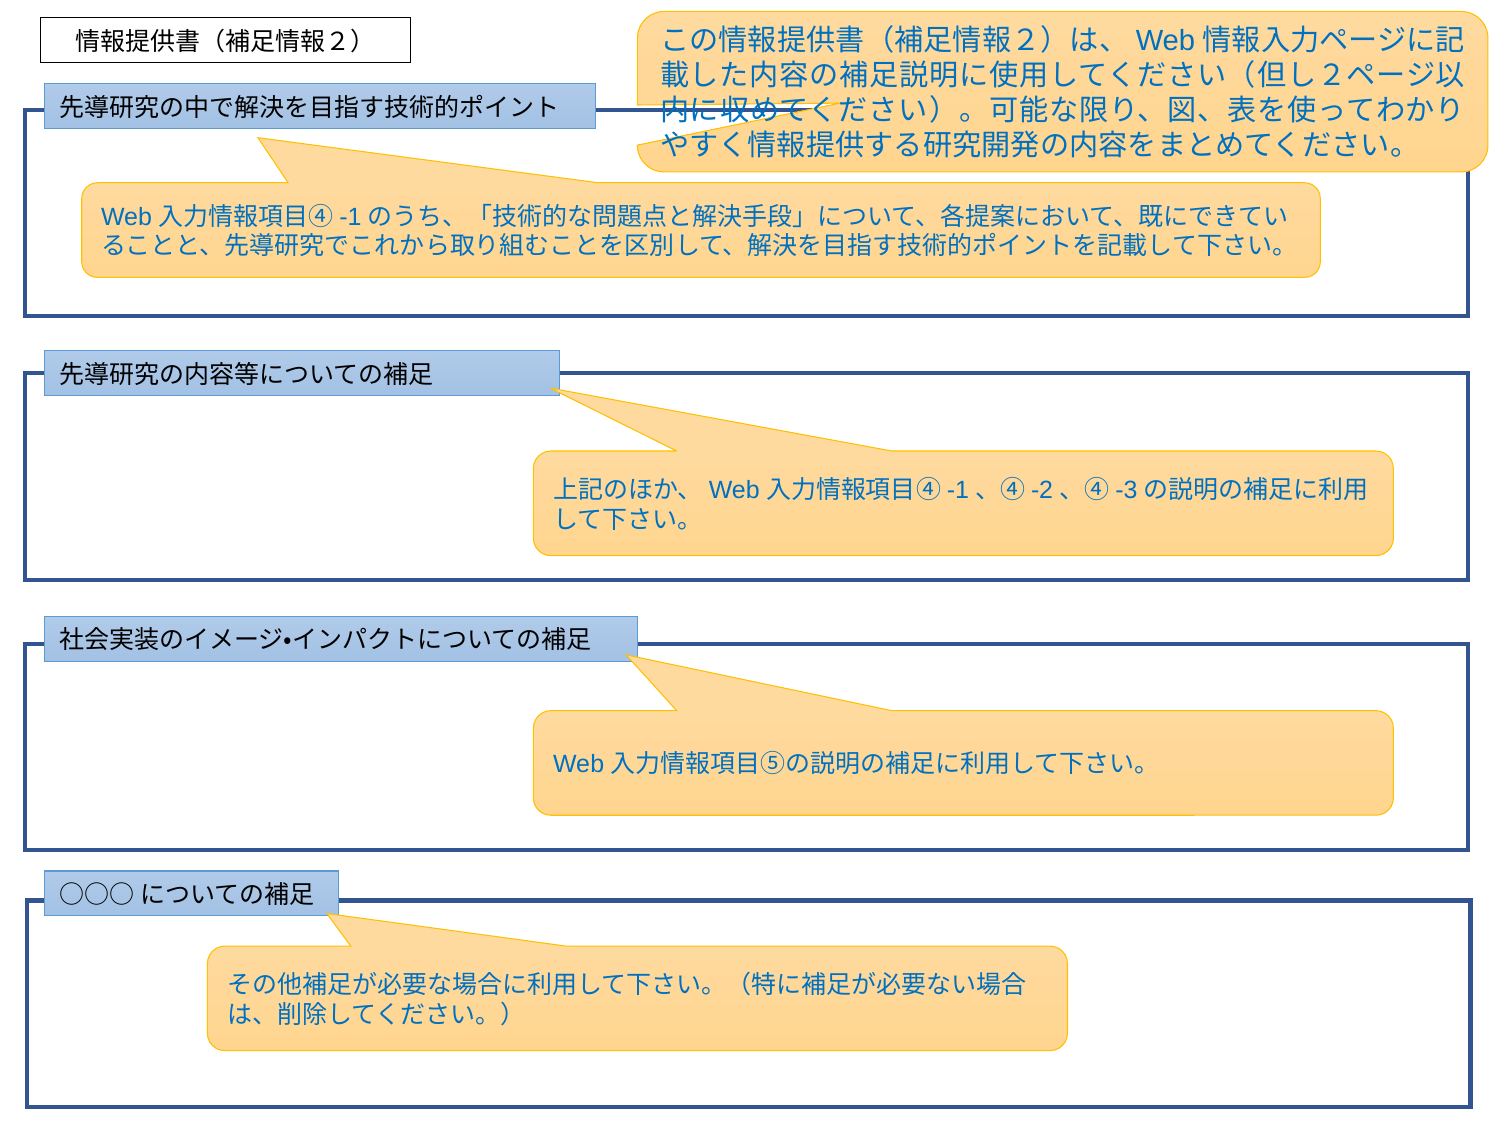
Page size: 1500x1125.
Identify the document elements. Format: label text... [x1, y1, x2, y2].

text_box 社会実装のイメージ・インパクトについての補足 [44, 616, 638, 662]
text_box 先導研究の内容等についての補足 [44, 350, 560, 396]
text_box [24, 372, 1469, 581]
text_box ○○○についての補足 [44, 870, 339, 916]
text_box その他補足が必要な場合に利用して下さい。（特に補足が必要ない場合は、削除してください。） [206, 912, 1069, 1052]
text_box 上記のほか、Web入力情報項目④-1、④-2、④-3の説明の補足に利用して下さい。 [532, 387, 1394, 557]
text_box Web入力情報項目⑤の説明の補足に利用して下さい。 [532, 654, 1394, 816]
text_box [26, 900, 1472, 1108]
text_box 先導研究の中で解決を目指す技術的ポイント [44, 83, 596, 129]
text_box 情報提供書（補足情報２） [40, 17, 411, 63]
text_box [24, 109, 1469, 317]
text_box この情報提供書（補足情報２）は、Web情報入力ページに記載した内容の補足説明に使用してください（但し２ページ以内に収めてください）。可能な限り、図、表を使ってわかりやすく情報提供する研究開発の内容をまとめてください。 [636, 10, 1489, 173]
text_box Web入力情報項目④-1のうち、「技術的な問題点と解決手段」について、各提案において、既にできていることと、先導研究でこれから取り組むことを区別して、解決を目指す技術的ポイントを記載して下さい。 [81, 137, 1321, 278]
text_box [24, 643, 1469, 851]
